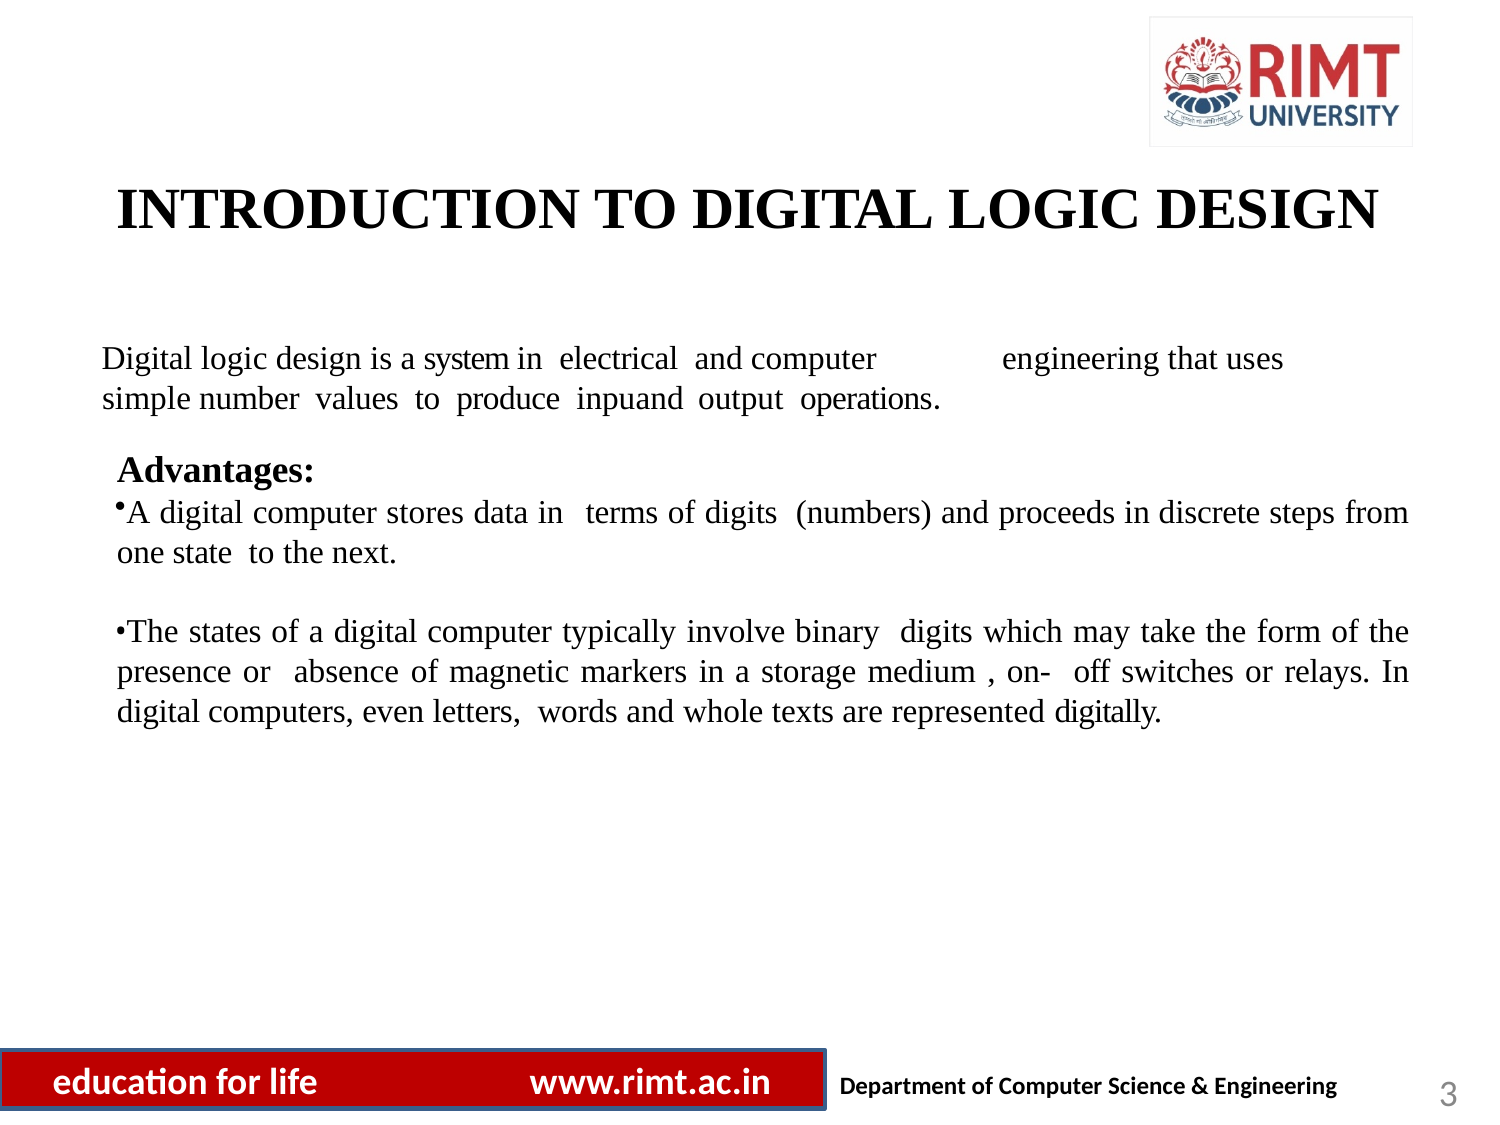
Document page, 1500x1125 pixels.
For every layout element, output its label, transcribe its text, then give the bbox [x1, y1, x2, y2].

text_box Advantages: A digital computer stores data in terms of digits (numbers) and proceeds in discrete steps from one state to the next. The states of a digital computer typically involve binary digits which may take the form of the presence or absence of magnetic markers in a storage medium , on- off switches or relays. In digital computers, even letters, words and whole texts are represented digitally. [99, 437, 1425, 737]
text_box Digital logic design is a system in electrical and computer engineering that uses simple number values to produce inpuand output operations. [99, 333, 1351, 416]
picture [1149, 15, 1413, 148]
text_box education for life www.rimt.ac.in [0, 1048, 827, 1111]
text_box Department of Computer Science & Engineering [825, 1062, 1475, 1108]
text_box 3 [1387, 1069, 1477, 1114]
title INTRODUCTION TO DIGITAL LOGIC DESIGN [24, 109, 1469, 300]
